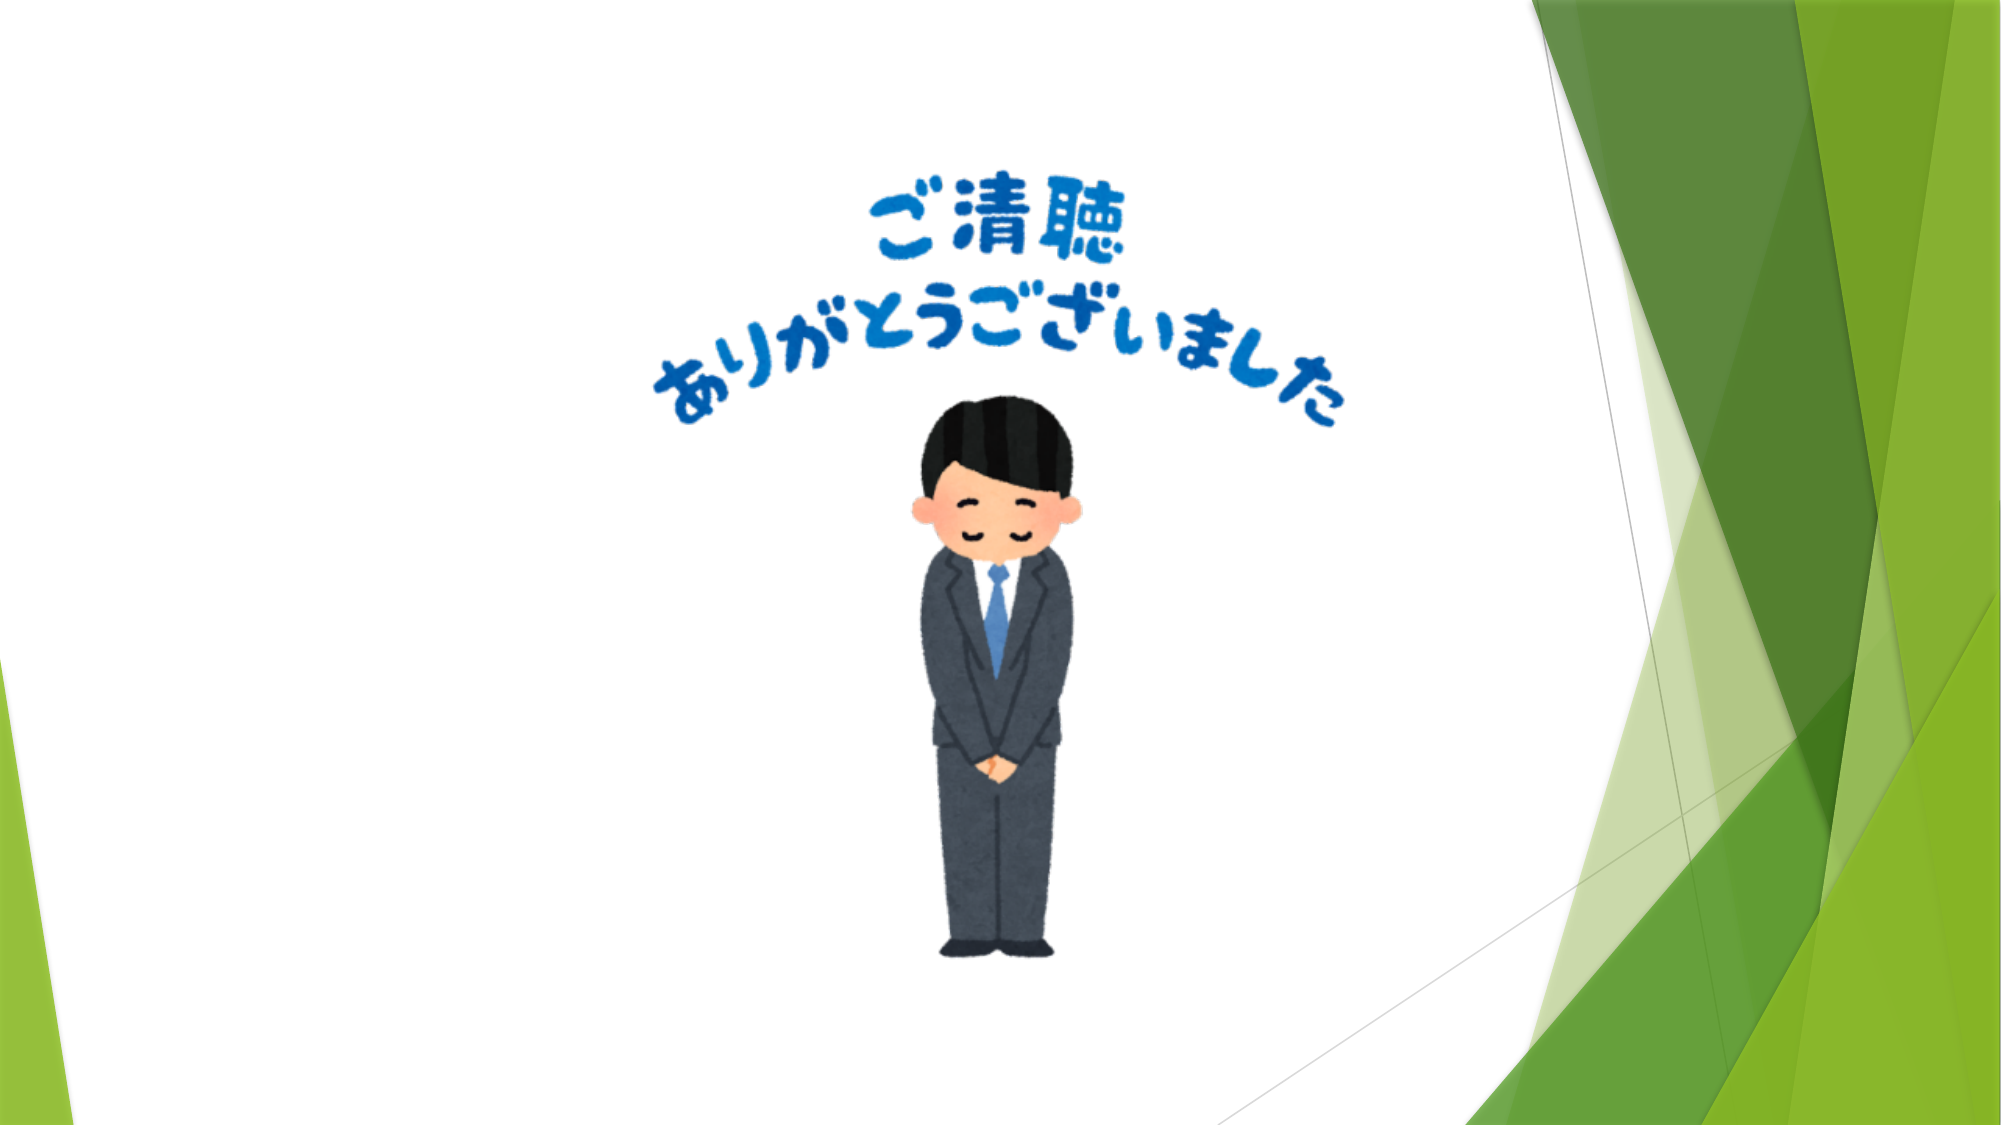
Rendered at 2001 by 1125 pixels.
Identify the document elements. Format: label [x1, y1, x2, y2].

picture [637, 160, 1362, 965]
